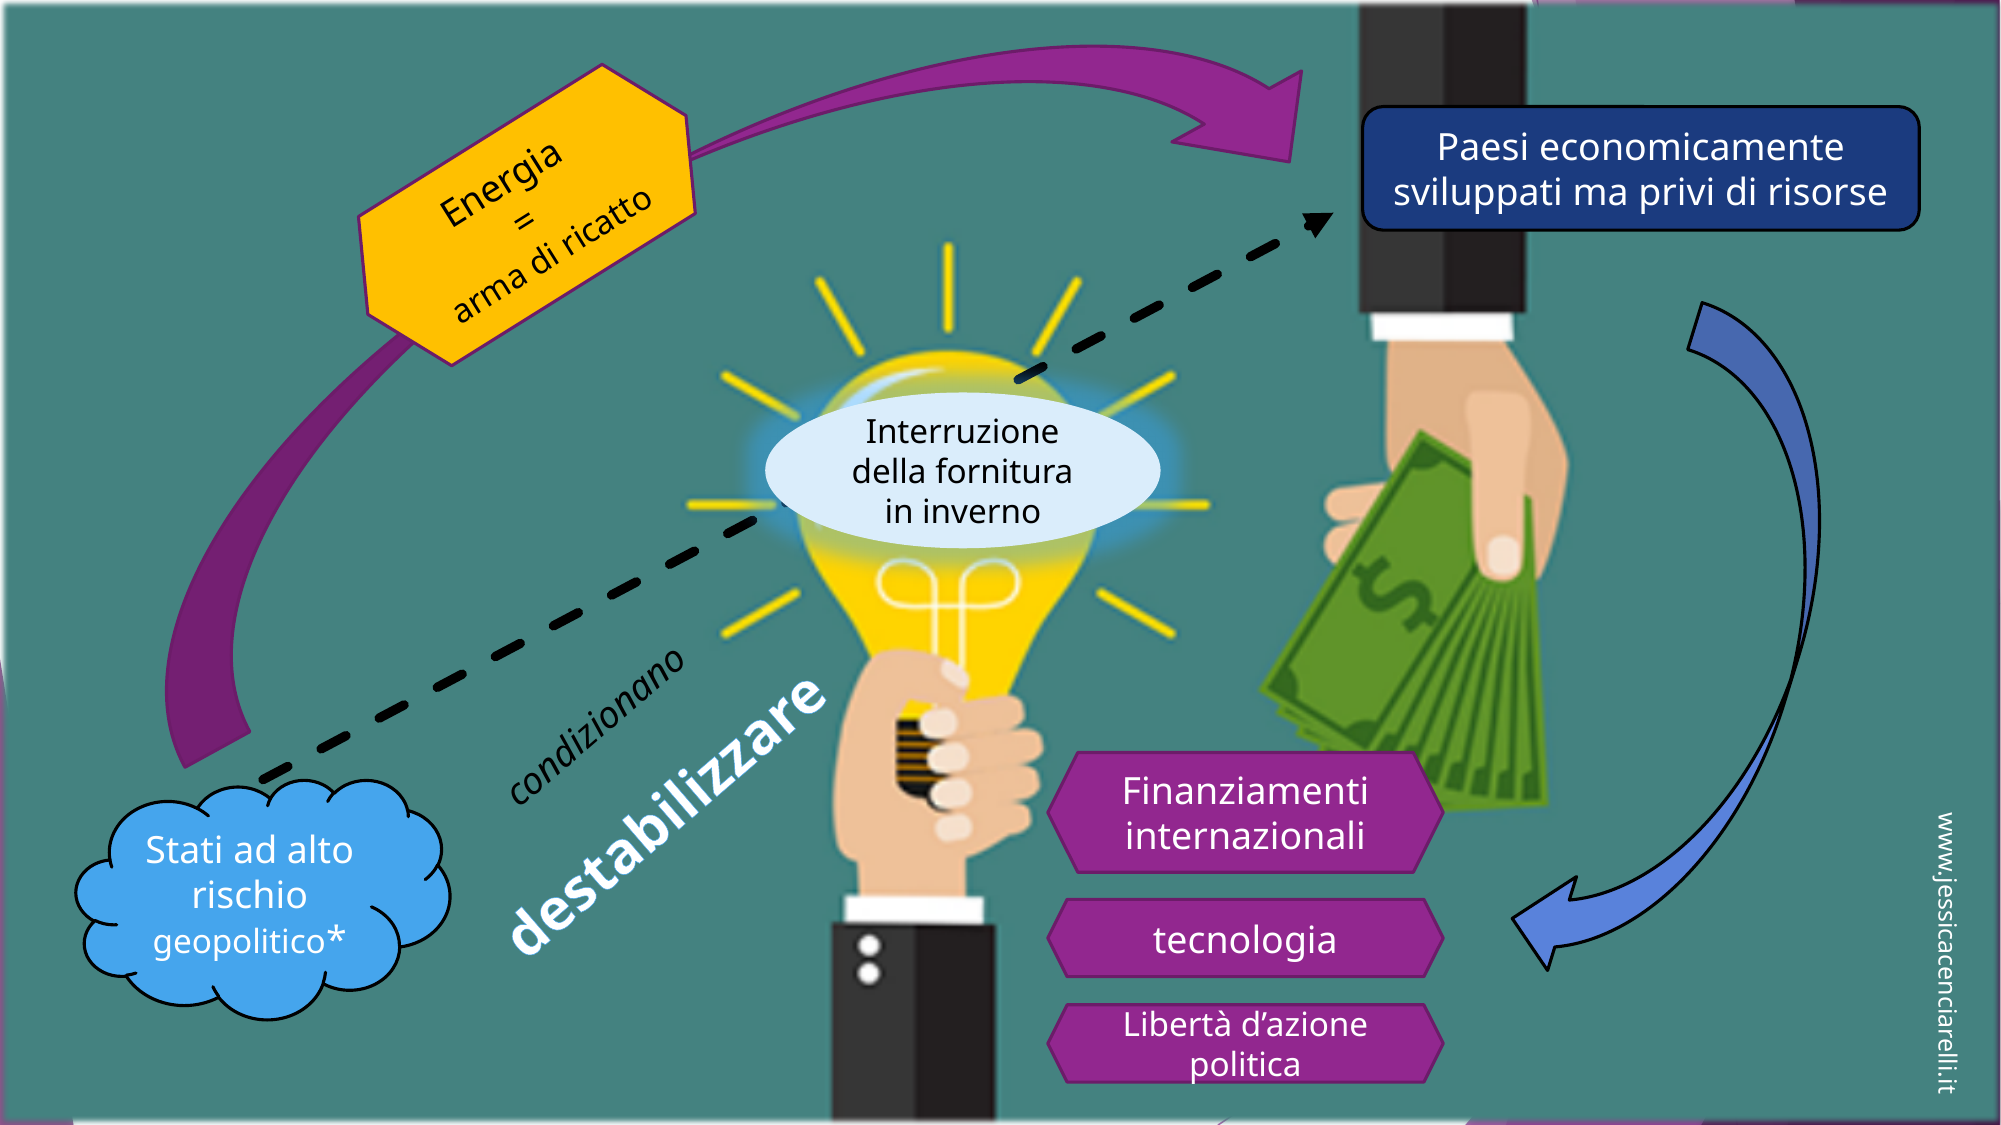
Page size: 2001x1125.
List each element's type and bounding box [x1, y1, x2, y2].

picture [0, 0, 2000, 1125]
text_box [406, 212, 1335, 900]
